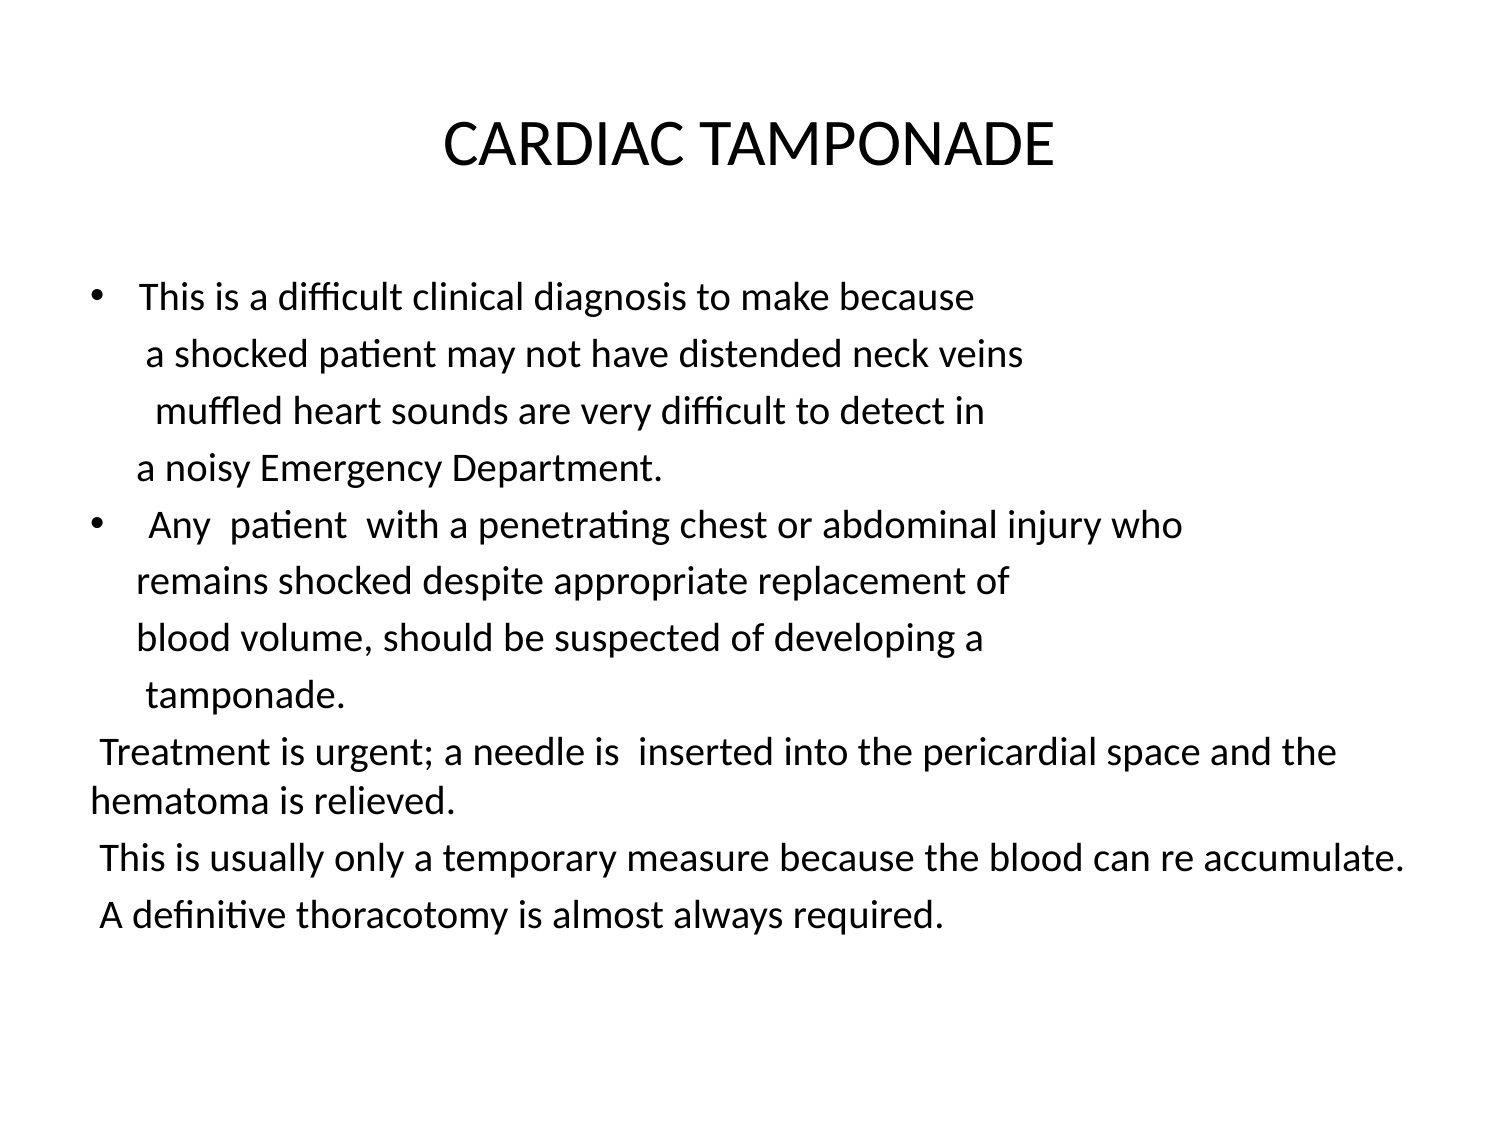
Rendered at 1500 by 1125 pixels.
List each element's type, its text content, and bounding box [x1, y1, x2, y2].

list This is a difficult clinical diagnosis to make because a shocked patient may not have distended neck veins muffled heart sounds are very difficult to detect in a noisy Emergency Department. Any patient with a penetrating chest or abdominal injury who remains shocked despite appropriate replacement of blood volume, should be suspected of developing a tamponade. Treatment is urgent; a needle is inserted into the pericardial space and the hematoma is relieved. This is usually only a temporary measure because the blood can re accumulate. A definitive thoracotomy is almost always required. [75, 262, 1425, 1005]
title CARDIAC TAMPONADE [75, 45, 1425, 233]
